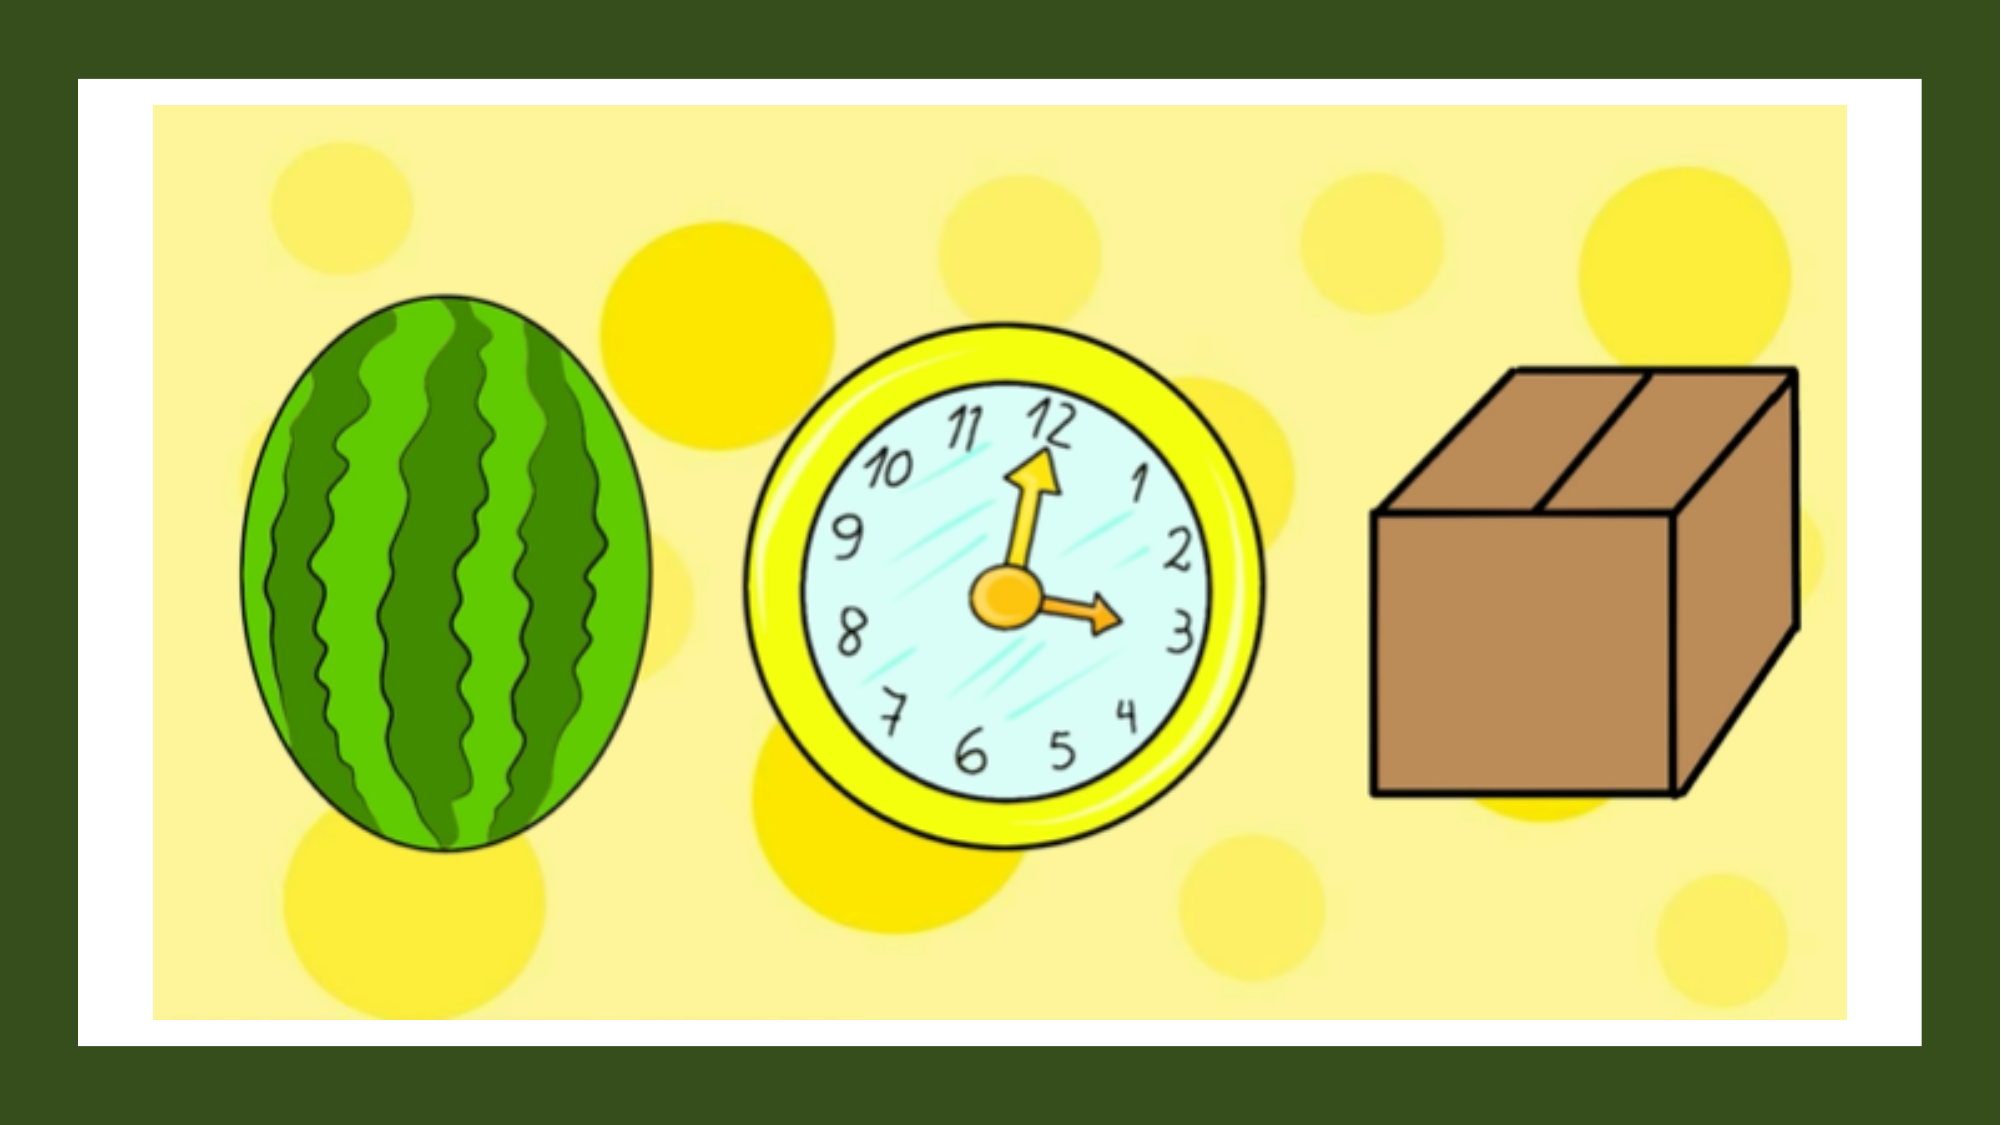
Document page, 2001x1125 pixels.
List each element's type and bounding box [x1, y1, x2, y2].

picture [153, 105, 1847, 1020]
text_box [77, 78, 1923, 1047]
text_box [0, 0, 2000, 1125]
